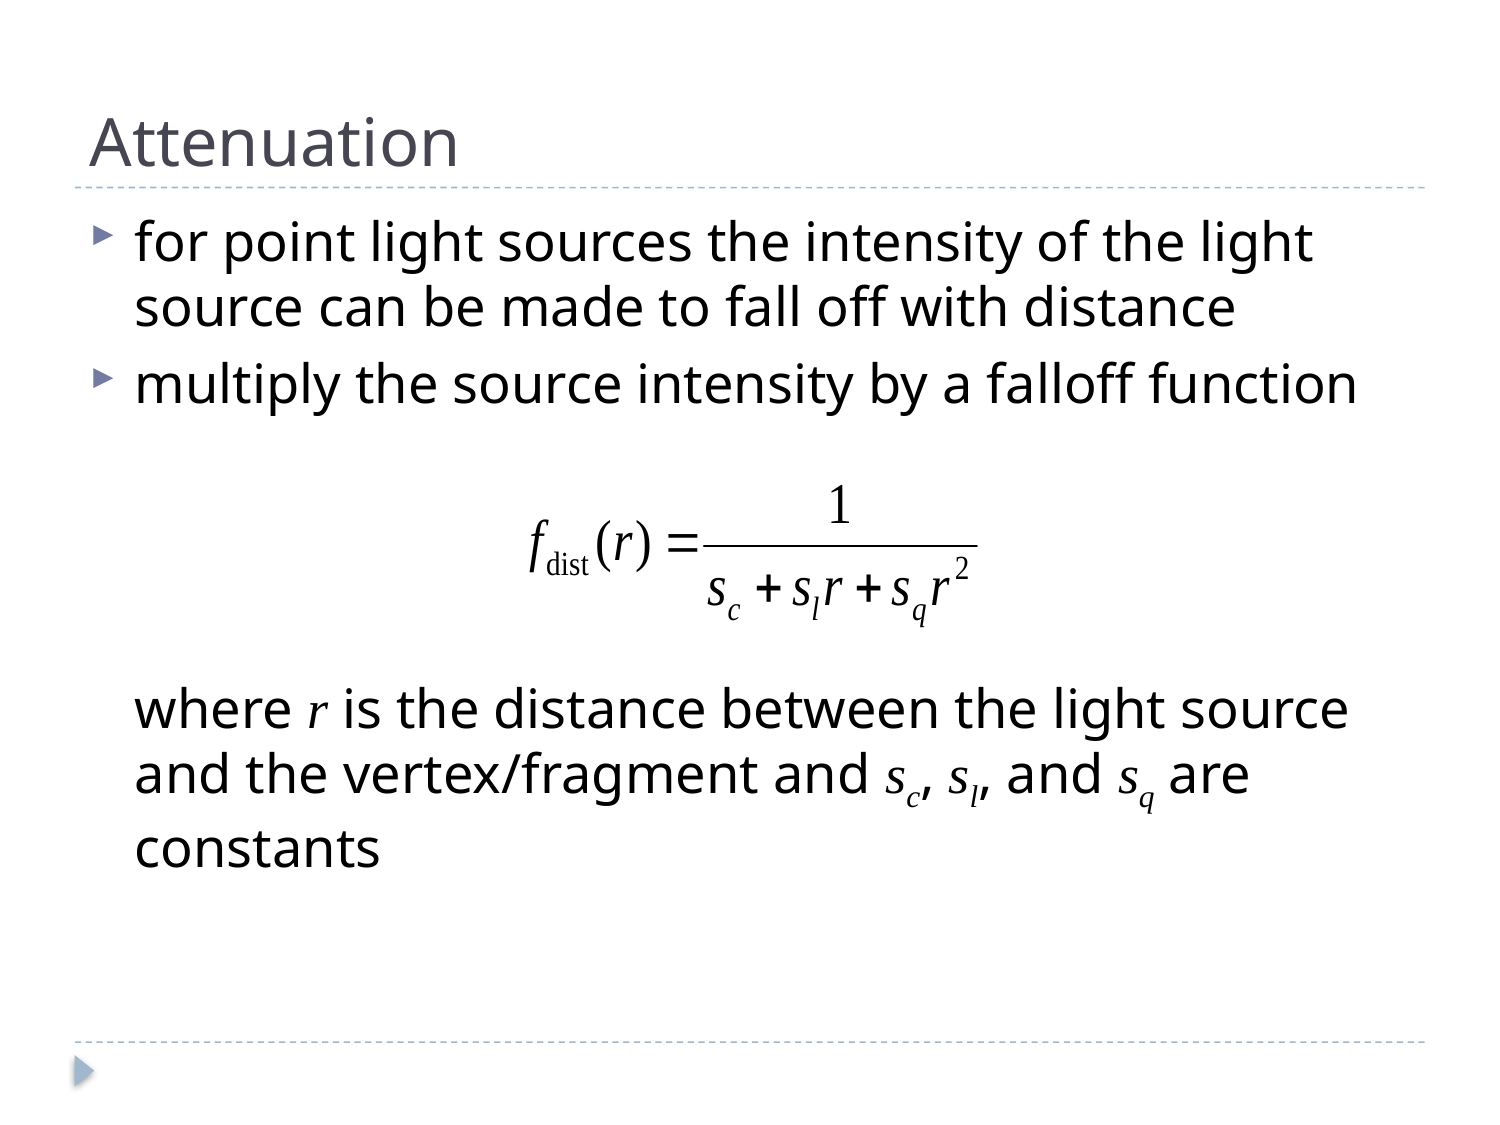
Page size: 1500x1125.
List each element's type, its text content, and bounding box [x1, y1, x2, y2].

title Attenuation [75, 24, 1425, 188]
list for point light sources the intensity of the light source can be made to fall off with distance multiply the source intensity by a falloff function where r is the distance between the light source and the vertex/fragment and sc, sl, and sq are constants [75, 200, 1425, 1010]
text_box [512, 468, 988, 638]
